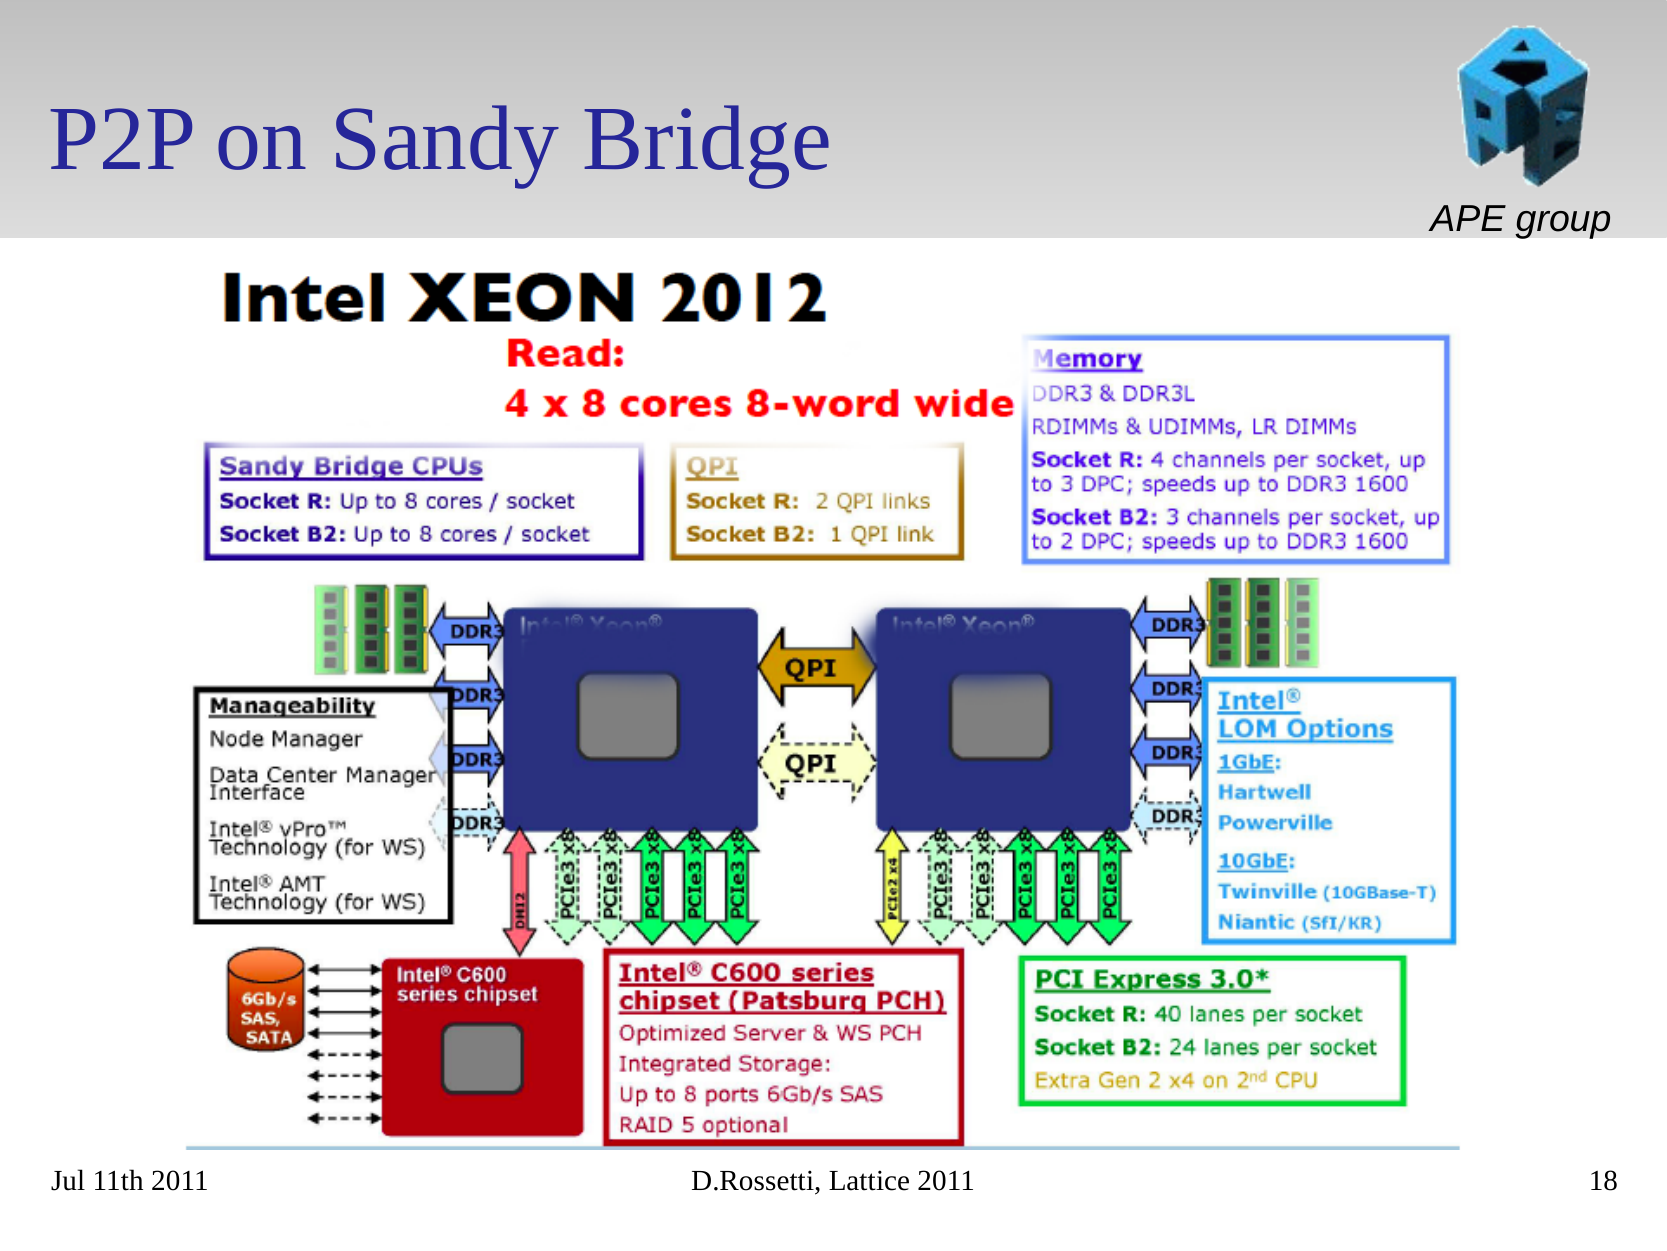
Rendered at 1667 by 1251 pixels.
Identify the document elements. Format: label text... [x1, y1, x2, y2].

footer D.Rossetti, Lattice 2011 [433, 1159, 1234, 1238]
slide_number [35, 1153, 384, 1238]
slide_number 18 [1285, 1153, 1634, 1238]
title P2P on Sandy Bridge [33, 28, 1396, 238]
picture [1439, 24, 1607, 192]
picture [183, 256, 1467, 1151]
